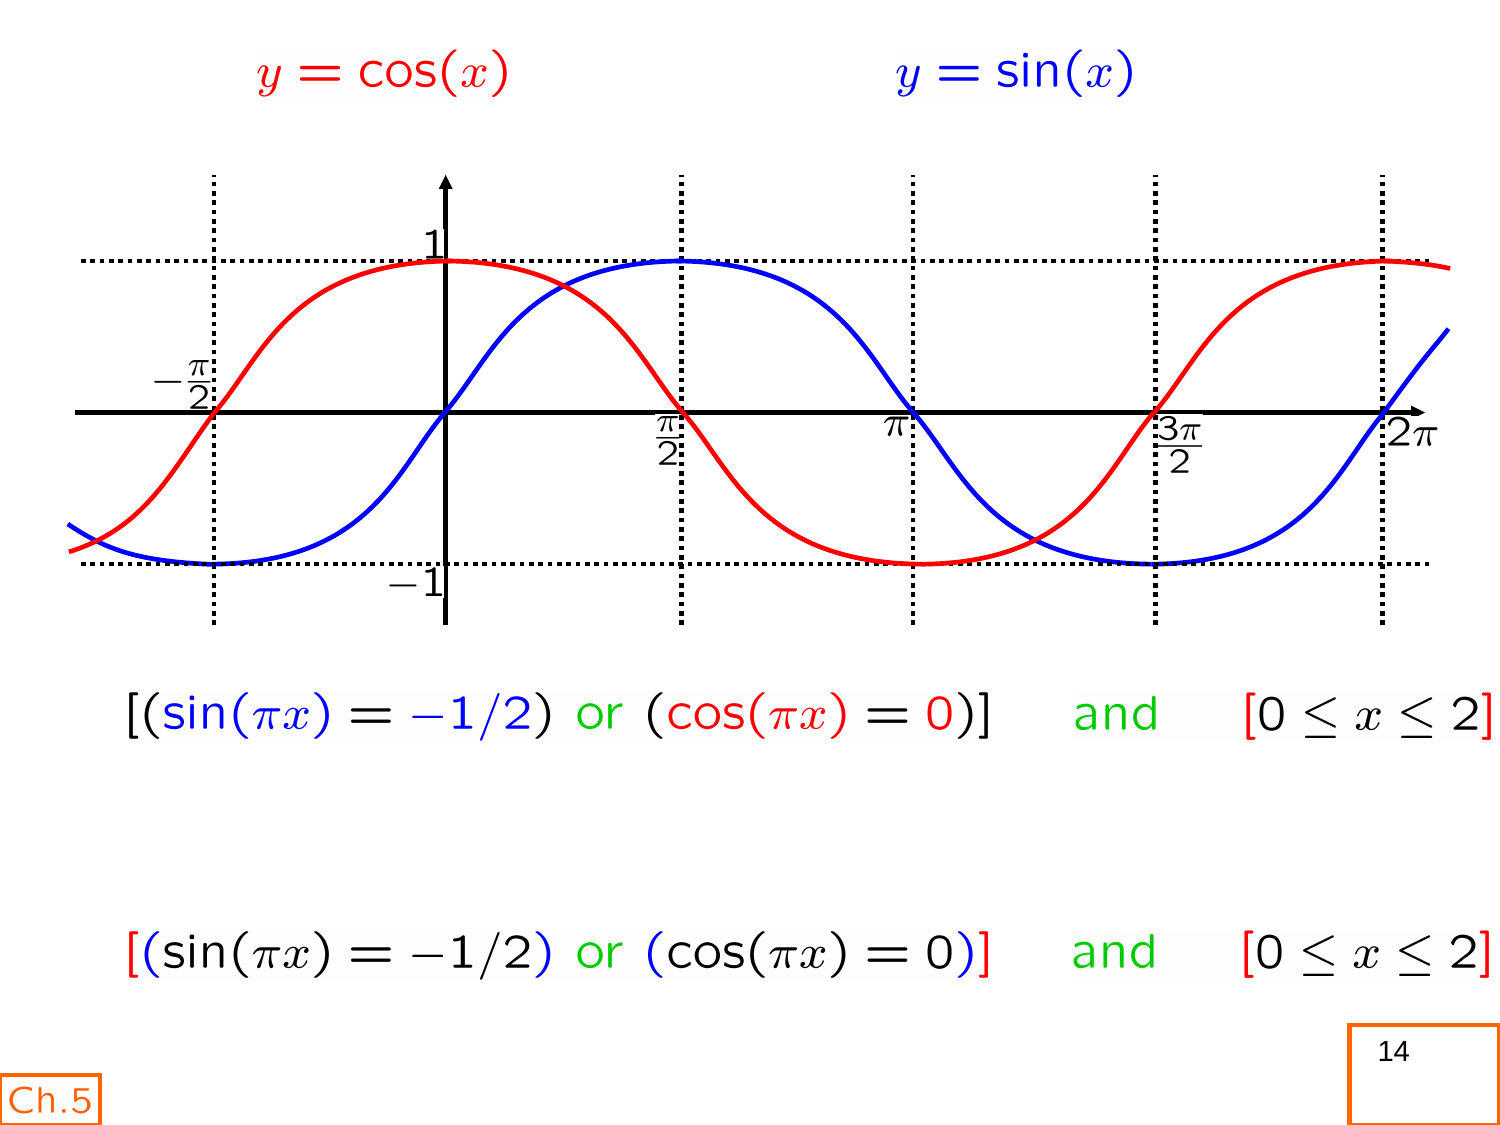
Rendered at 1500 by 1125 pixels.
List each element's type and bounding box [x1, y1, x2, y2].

text_box [129, 928, 1491, 983]
text_box [1349, 1025, 1500, 1125]
text_box [129, 690, 1493, 744]
picture [9, 1085, 91, 1115]
text_box [255, 49, 1132, 99]
text_box [67, 174, 1451, 626]
text_box [0, 1074, 100, 1125]
